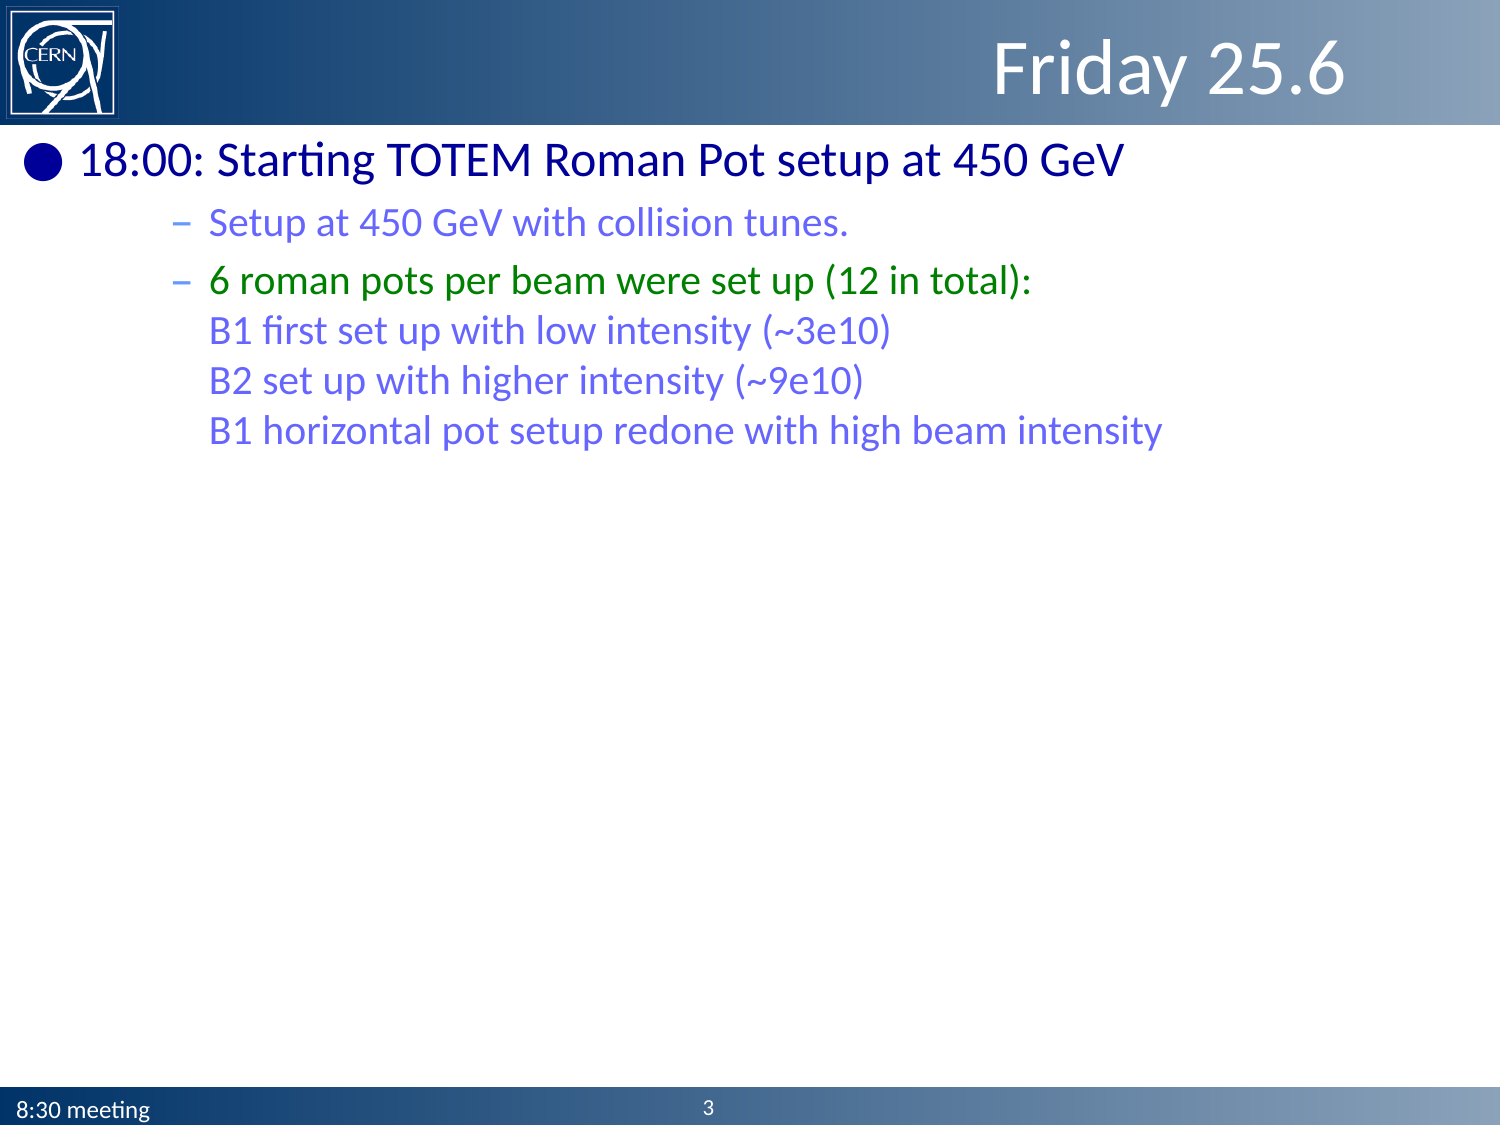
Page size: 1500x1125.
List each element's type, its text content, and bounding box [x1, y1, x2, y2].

picture [6, 6, 119, 118]
slide_number 3 [687, 1089, 876, 1125]
title Friday 25.6 [124, 0, 1363, 126]
footer 8:30 meeting [0, 1093, 597, 1125]
list 18:00: Starting TOTEM Roman Pot setup at 450 GeV Setup at 450 GeV with collision tunes. 6 roman pots per beam were set up (12 in total): B1 first set up with low intensity (~3e10) B2 set up with higher intensity (~9e10) B1 horizontal pot setup redone with high beam intensity [6, 118, 1500, 1077]
